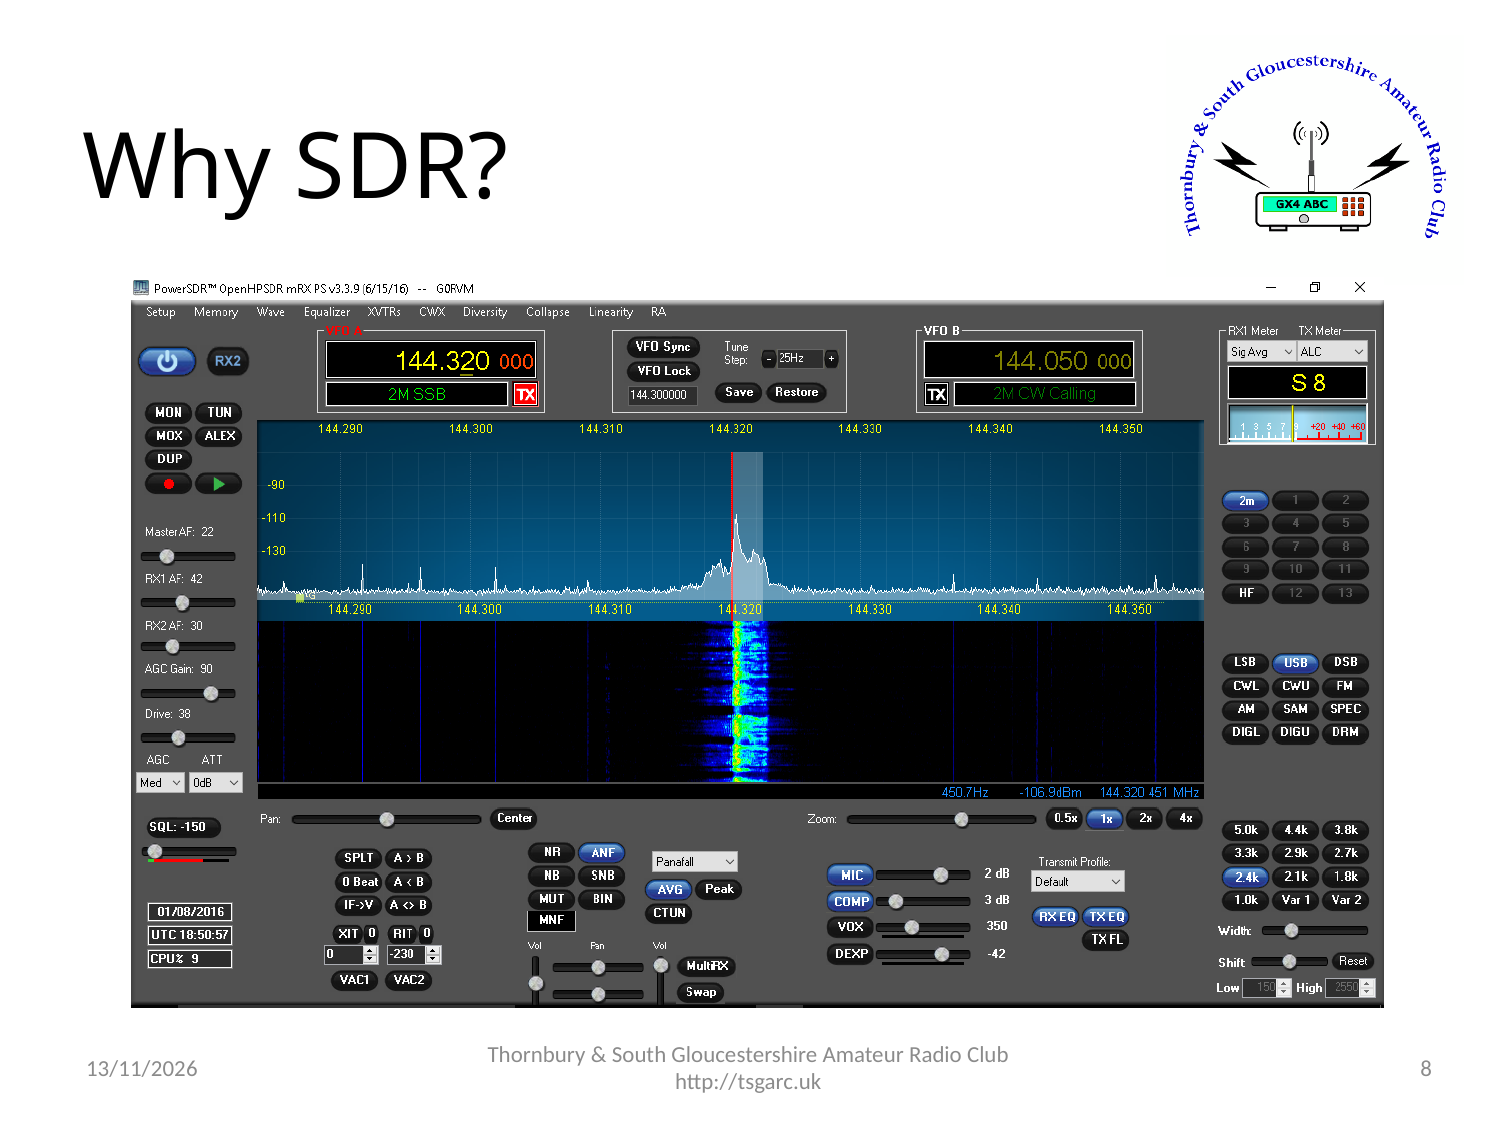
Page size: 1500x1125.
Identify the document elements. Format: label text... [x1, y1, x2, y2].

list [131, 277, 1384, 1008]
title Why SDR? [67, 59, 1128, 278]
slide_number 8 [1301, 1031, 1448, 1103]
footer Thornbury & South Gloucestershire Amateur Radio Club http://tsgarc.uk [216, 1031, 1281, 1103]
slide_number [67, 1031, 216, 1103]
picture [1166, 35, 1464, 285]
